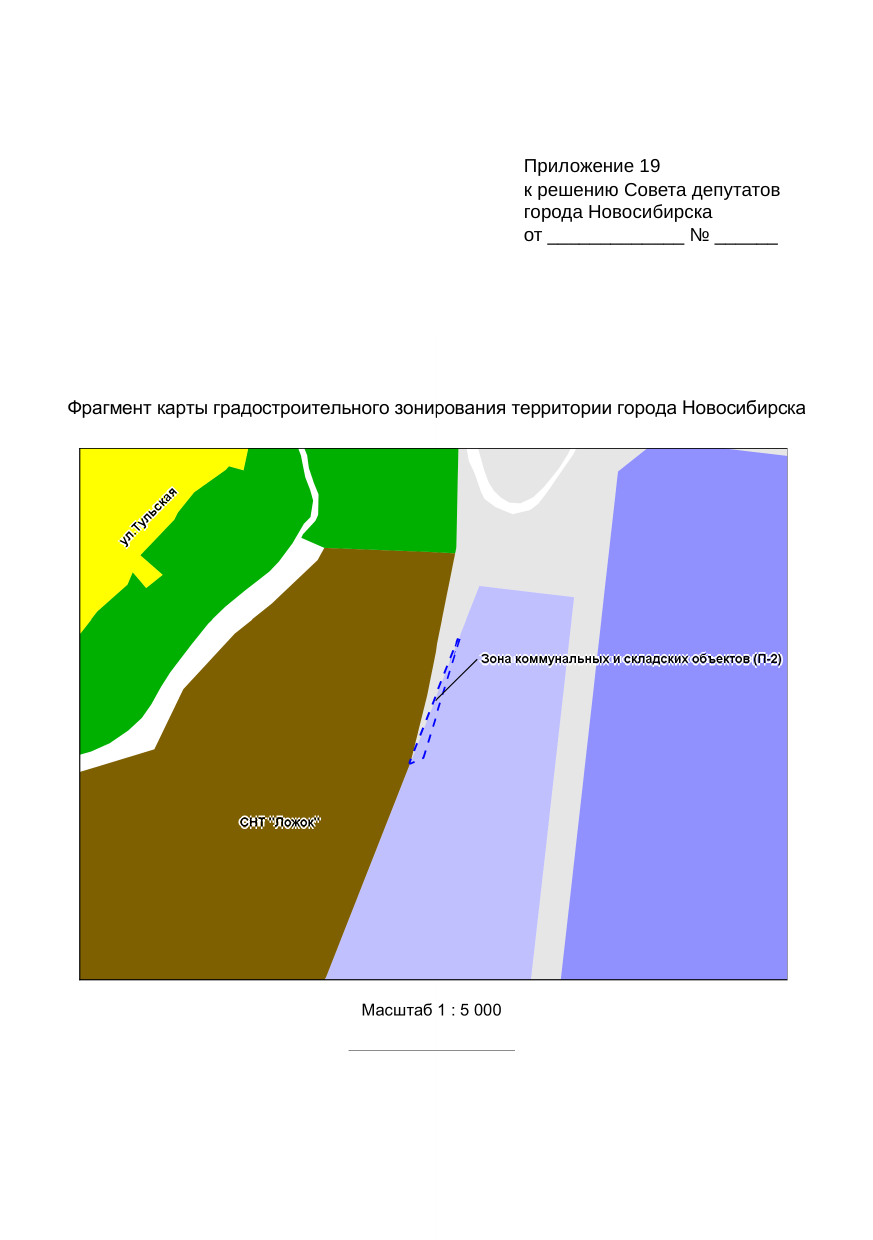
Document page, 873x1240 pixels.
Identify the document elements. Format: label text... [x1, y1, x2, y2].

text_box Приложение 19 [523, 153, 711, 177]
text_box к решению Совета депутатов города Новосибирска от _____________ № ______ [523, 177, 791, 246]
picture [0, 332, 873, 1240]
